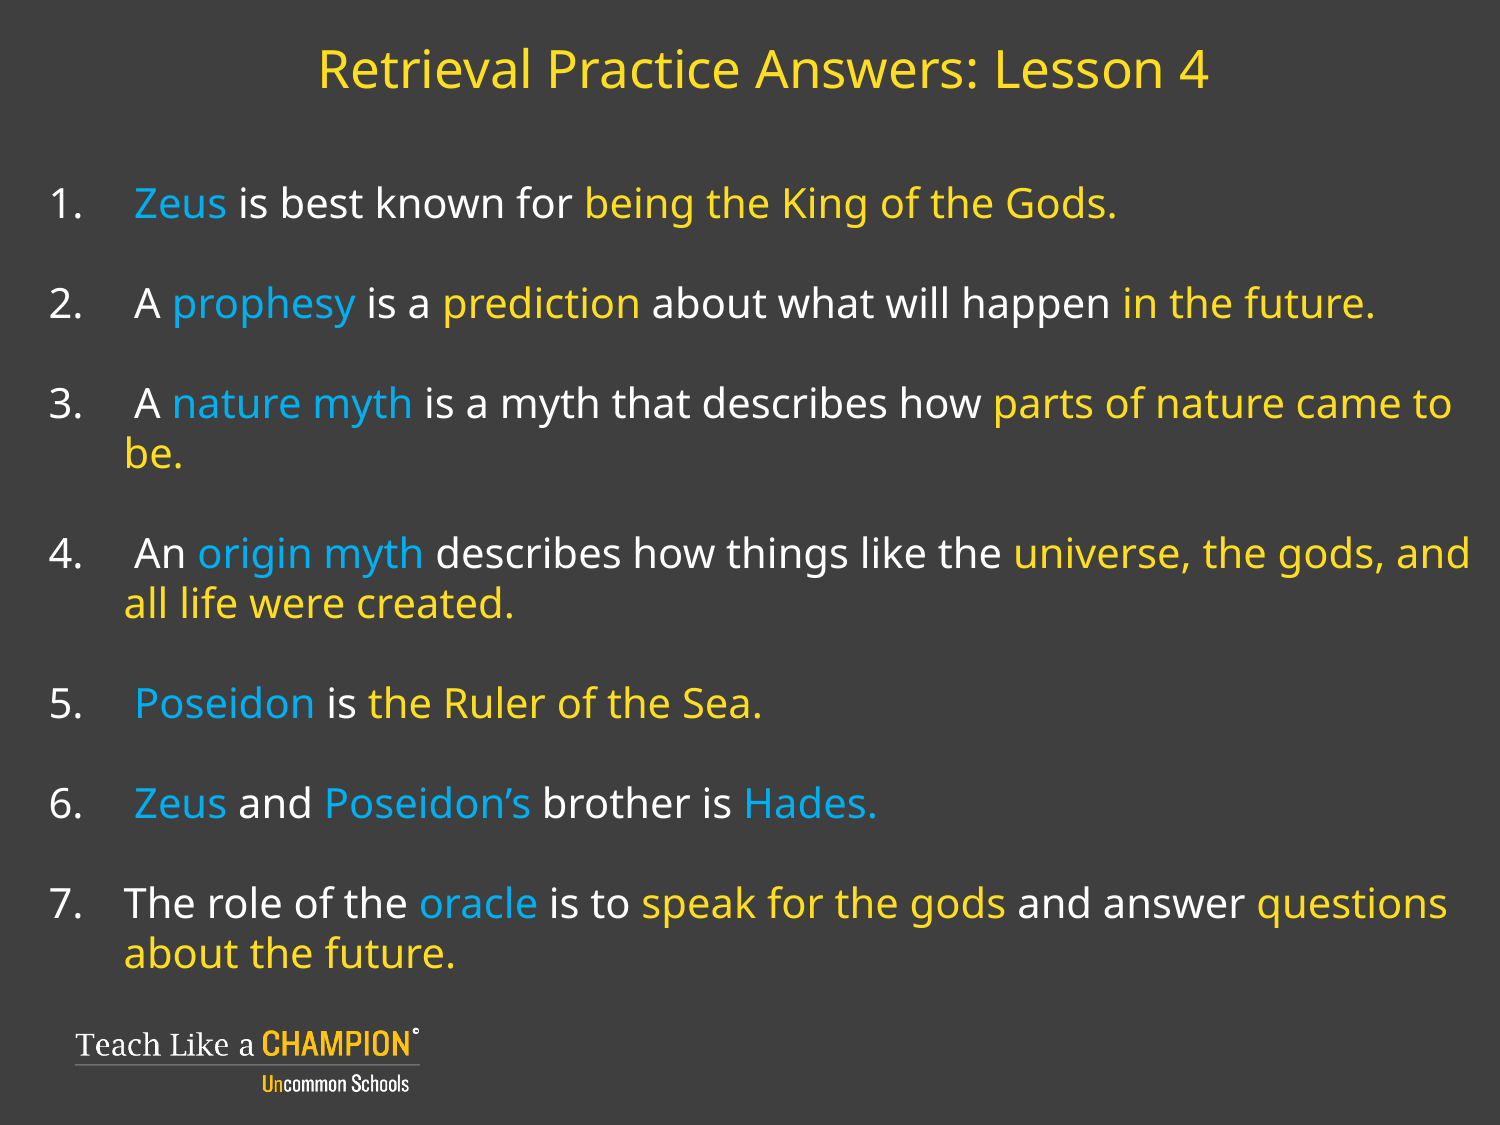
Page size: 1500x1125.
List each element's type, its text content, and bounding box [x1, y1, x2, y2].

picture [72, 1069, 423, 1095]
text_box Zeus is best known for being the King of the Gods. A prophesy is a prediction about what will happen in the future. A nature myth is a myth that describes how parts of nature came to be. An origin myth describes how things like the universe, the gods, and all life were created. Poseidon is the Ruler of the Sea. Zeus and Poseidon’s brother is Hades. The role of the oracle is to speak for the gods and answer questions about the future. [33, 169, 1500, 1069]
title Retrieval Practice Answers: Lesson 4 [300, 0, 1228, 135]
